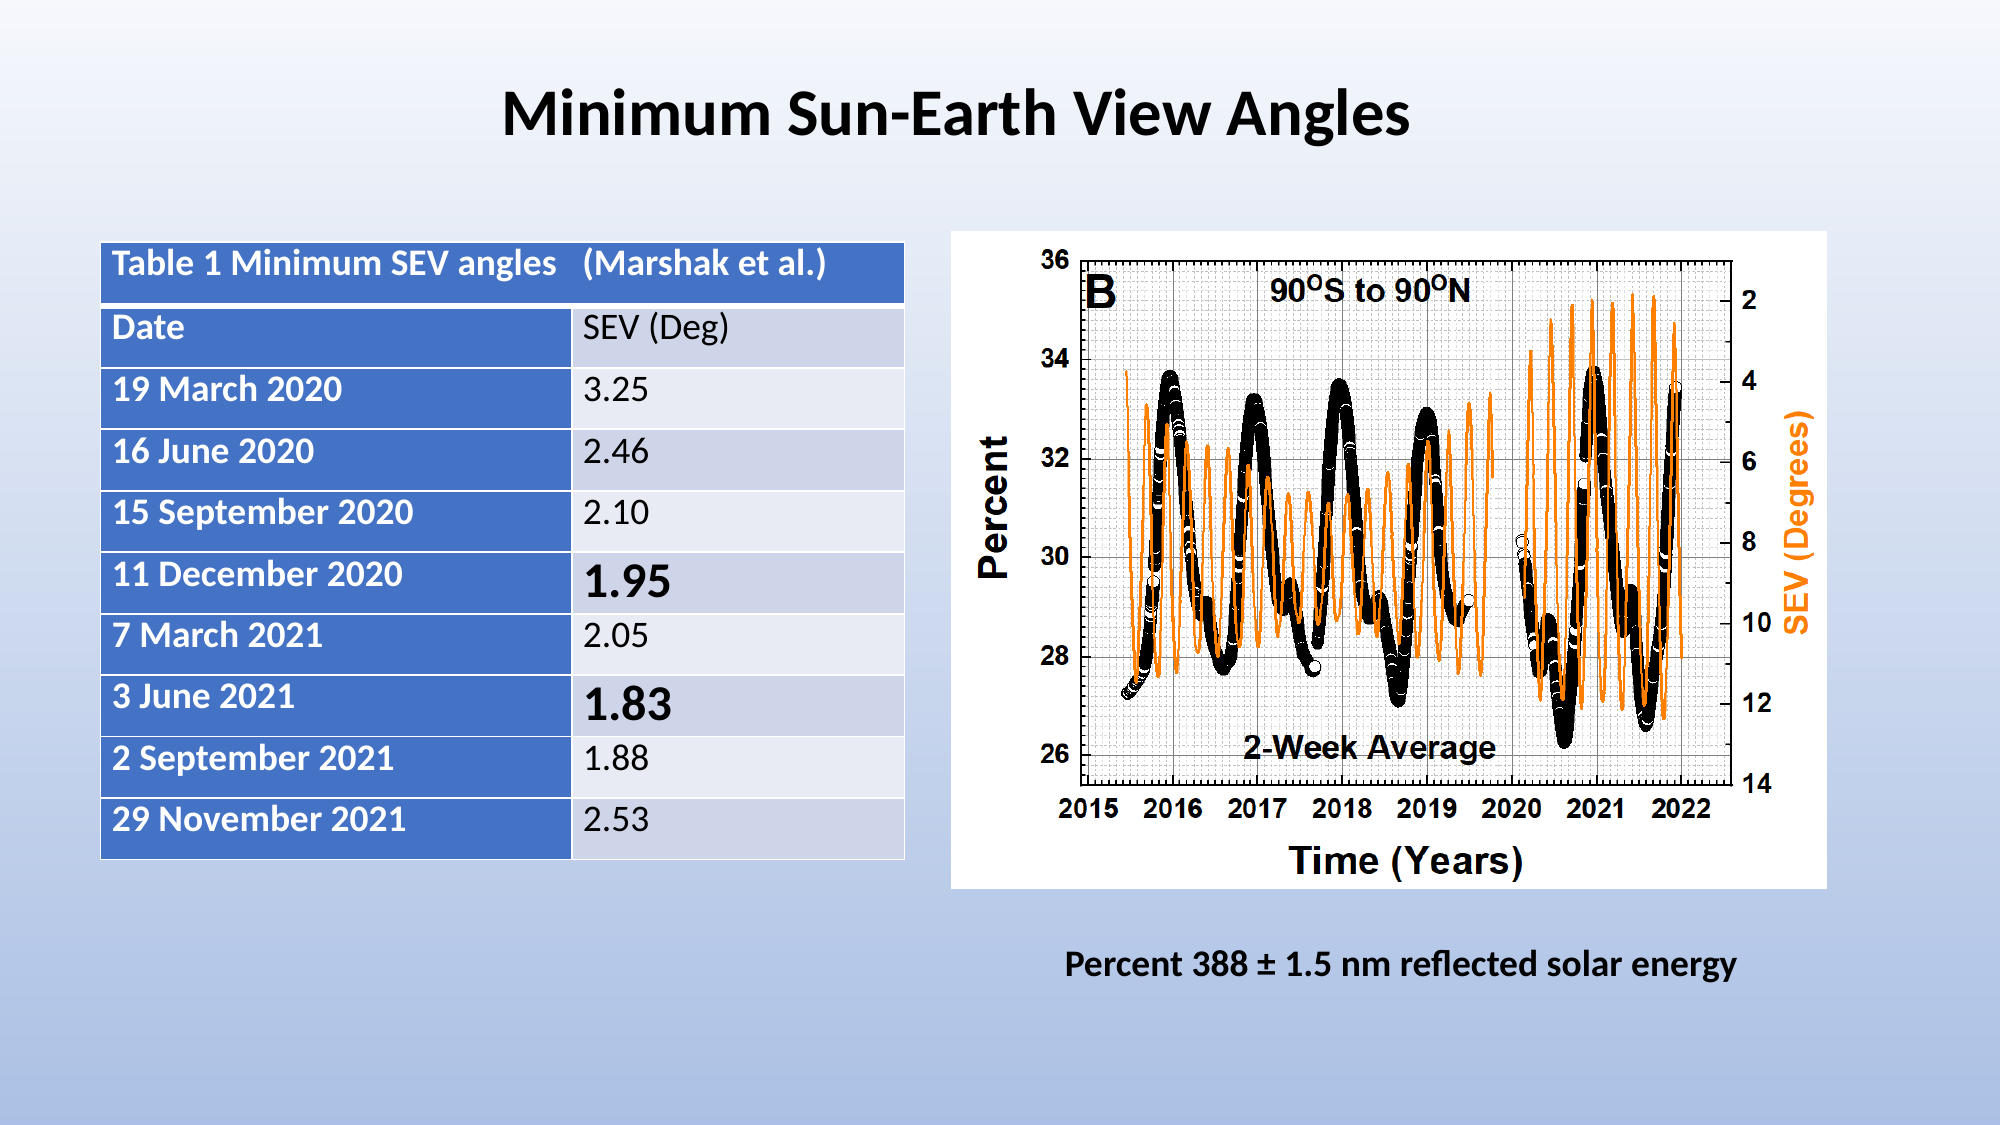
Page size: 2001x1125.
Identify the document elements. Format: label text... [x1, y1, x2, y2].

table_cell 1.95 [573, 553, 904, 613]
table_cell 29 November 2021 [101, 799, 571, 859]
table_cell 2.05 [573, 615, 904, 674]
table_cell 2 September 2021 [101, 737, 571, 797]
table_cell 19 March 2020 [101, 369, 571, 428]
text_box Percent 388 ± 1.5 nm reflected solar energy [1049, 931, 1769, 992]
table_cell 11 December 2020 [101, 553, 571, 613]
table_cell 3 June 2021 [101, 676, 571, 736]
table_cell 2.46 [573, 430, 904, 490]
table_cell 15 September 2020 [101, 492, 571, 551]
table_cell 1.83 [573, 676, 904, 736]
table_header Table 1 Minimum SEV angles (Marshak et al.) [101, 243, 904, 303]
table_cell SEV (Deg) [573, 309, 904, 367]
table_cell 16 June 2020 [101, 430, 571, 490]
text_box Minimum Sun-Earth View Angles [486, 61, 1480, 157]
table_cell 2.53 [573, 799, 904, 859]
table_cell 2.10 [573, 492, 904, 551]
table_cell Date [101, 309, 571, 367]
table_cell 3.25 [573, 369, 904, 428]
picture [951, 231, 1827, 889]
table_cell 7 March 2021 [101, 615, 571, 674]
table_cell 1.88 [573, 737, 904, 797]
